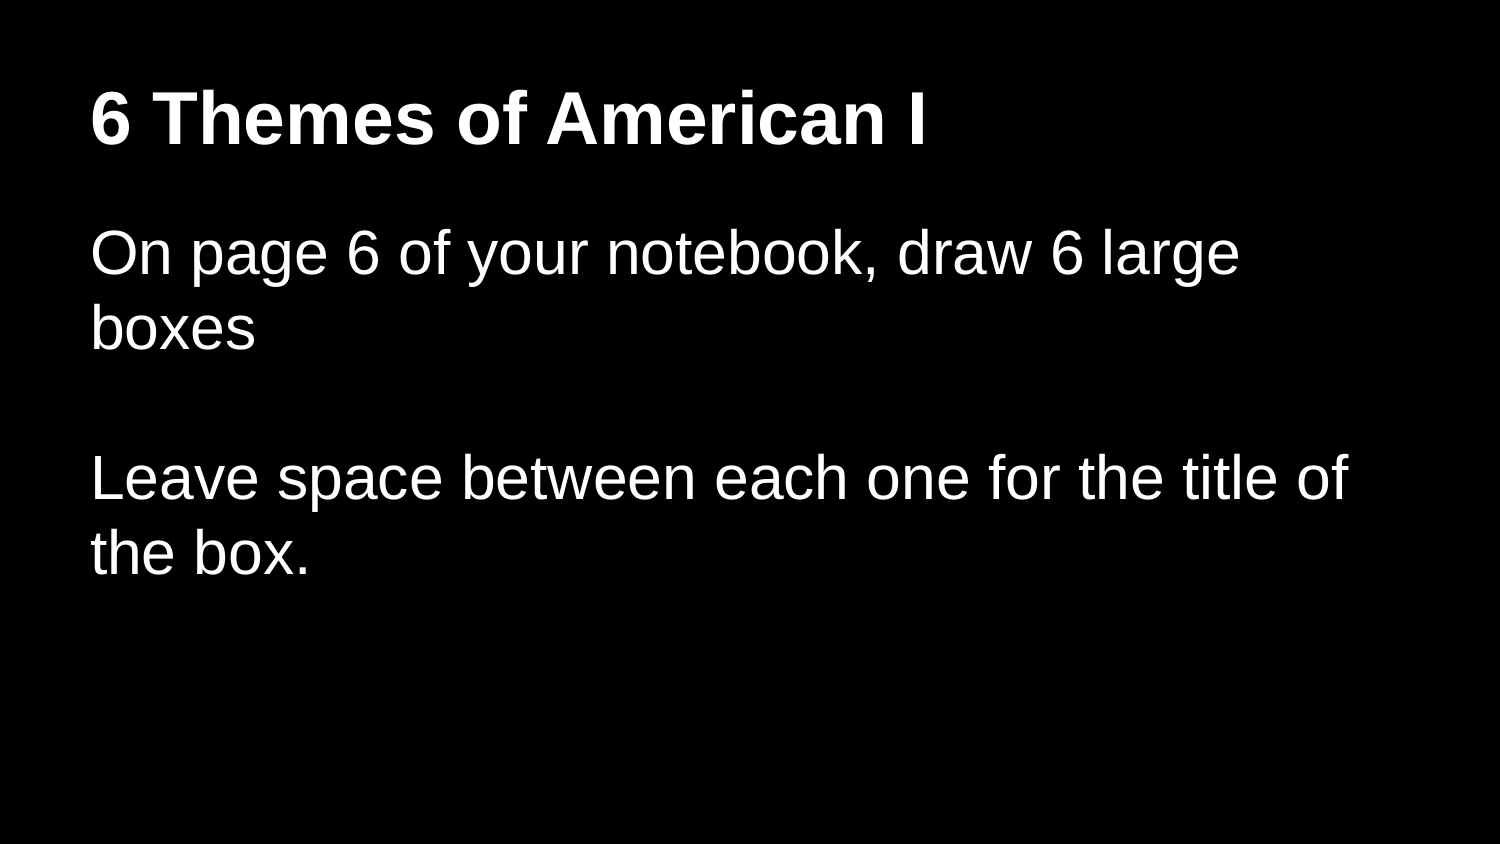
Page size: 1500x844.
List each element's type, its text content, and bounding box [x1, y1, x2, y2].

list On page 6 of your notebook, draw 6 large boxes Leave space between each one for the title of the box. [75, 196, 1425, 808]
title 6 Themes of American I [75, 33, 1425, 175]
